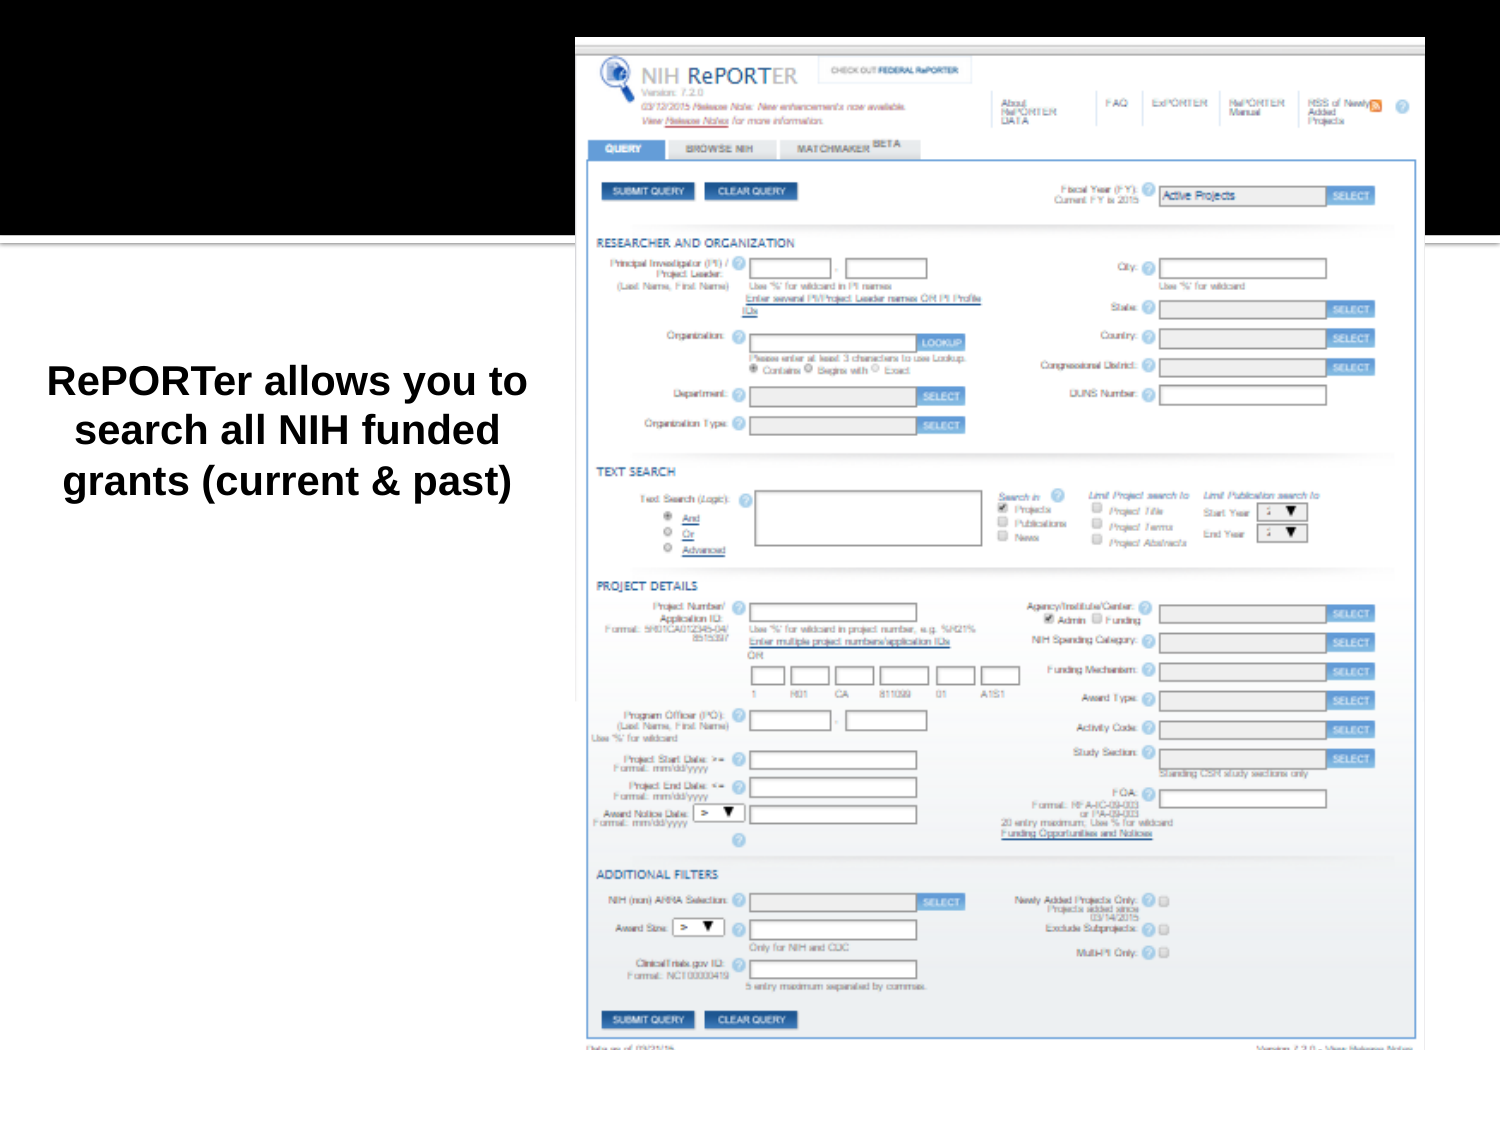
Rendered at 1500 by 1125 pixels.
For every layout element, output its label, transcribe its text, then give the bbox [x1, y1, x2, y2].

text_box RePORTer allows you to search all NIH funded grants (current & past) [12, 345, 563, 511]
picture [574, 37, 1425, 1050]
